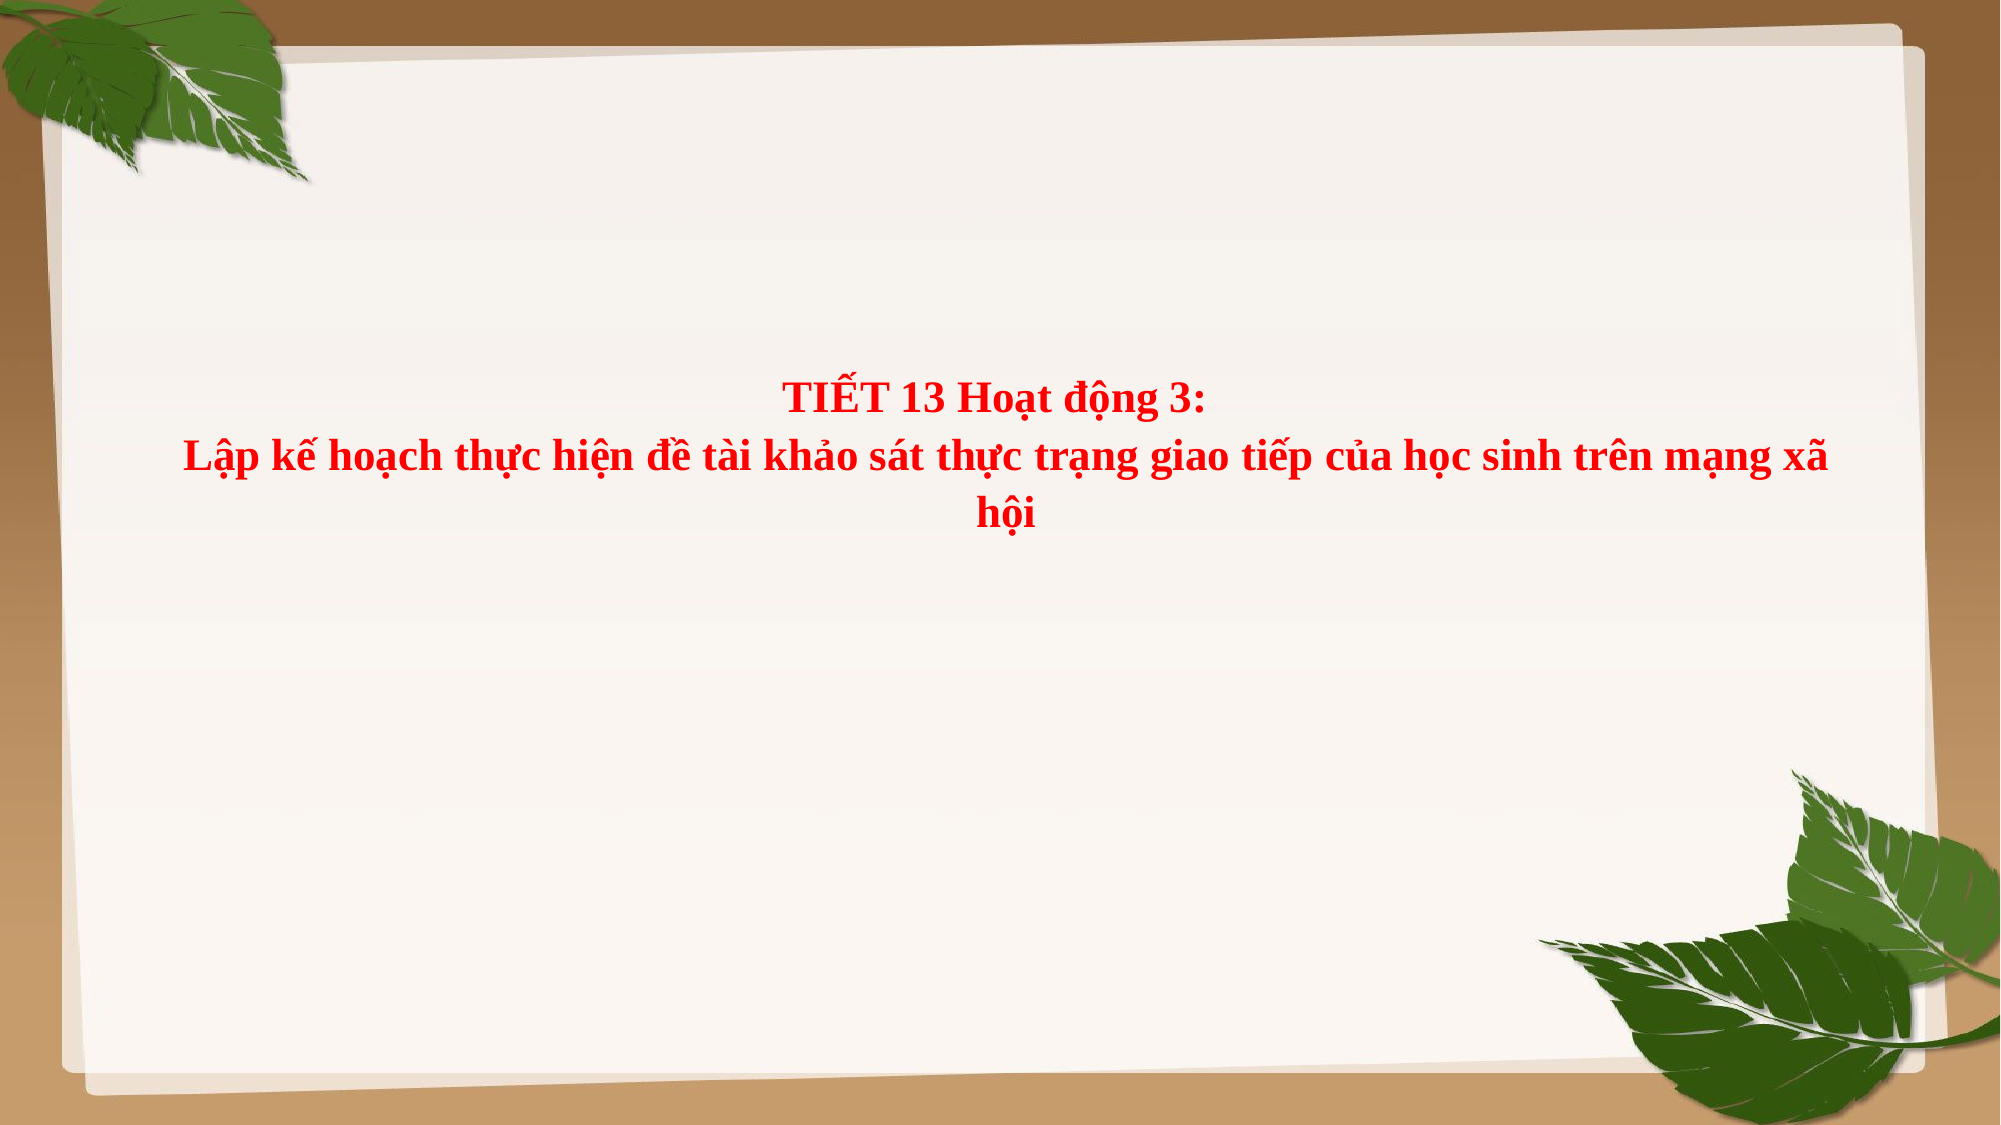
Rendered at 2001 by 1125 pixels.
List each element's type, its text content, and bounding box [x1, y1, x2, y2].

picture [0, 0, 2001, 1125]
title TIẾT 13 Hoạt động 3: Lập kế hoạch thực hiện đề tài khảo sát thực trạng giao tiếp của học sinh trên mạng xã hội [143, 292, 1869, 594]
